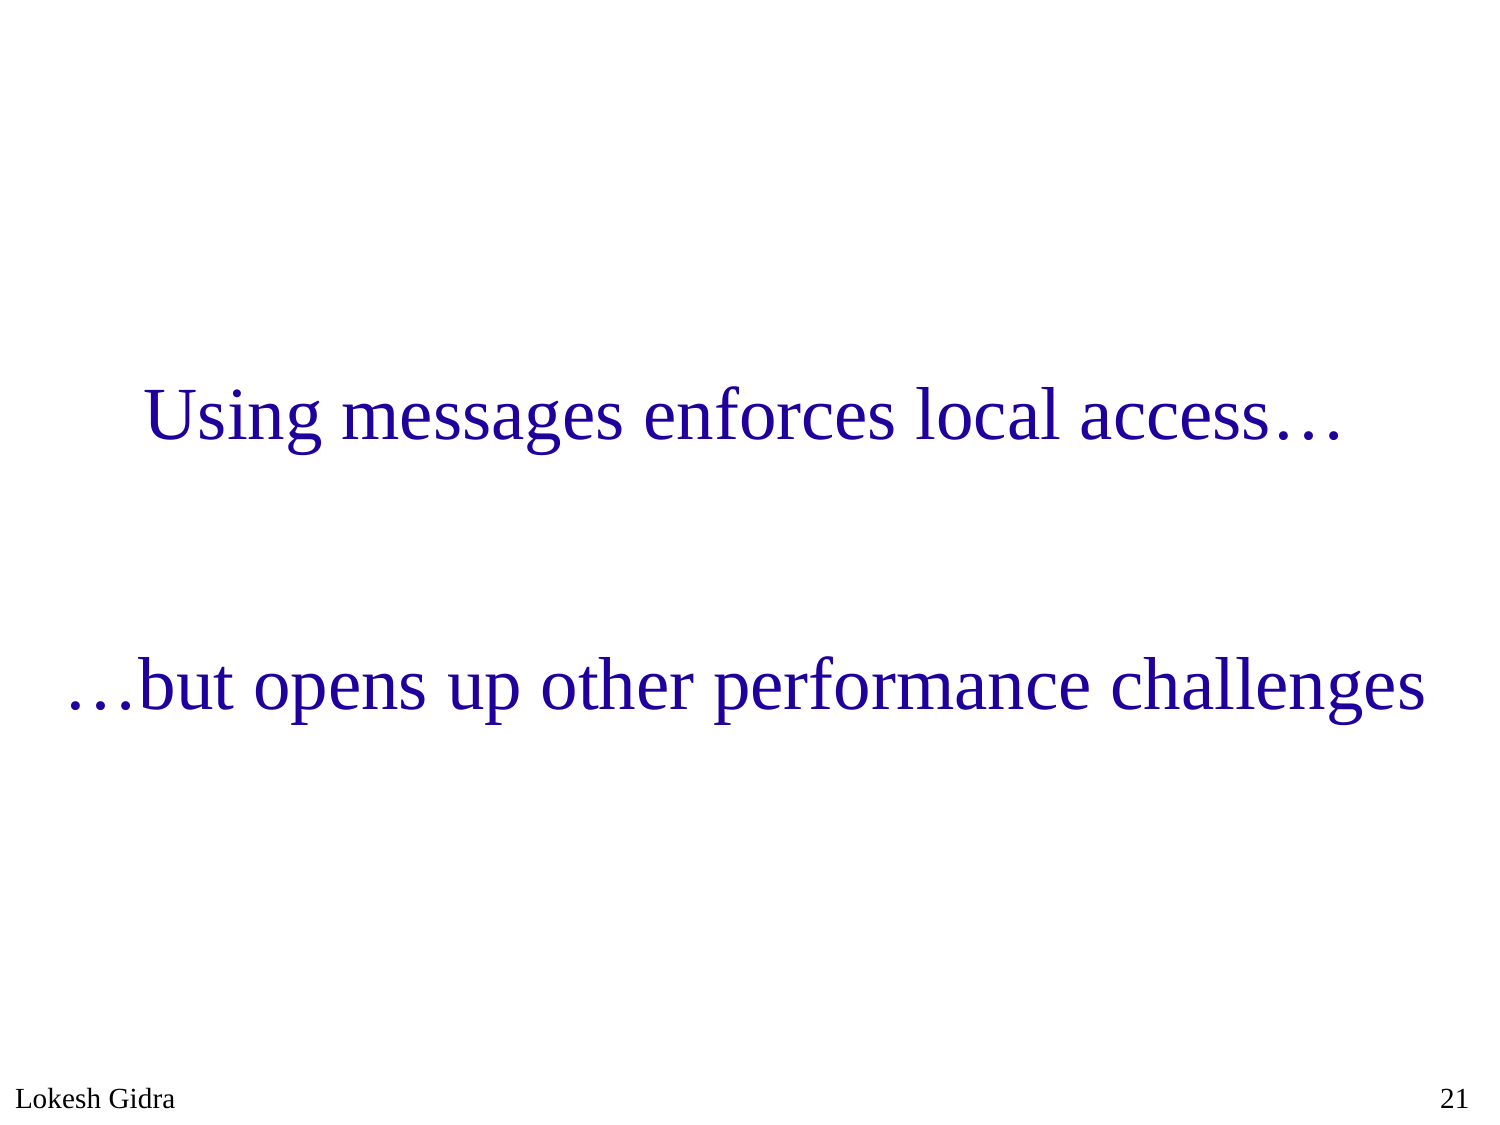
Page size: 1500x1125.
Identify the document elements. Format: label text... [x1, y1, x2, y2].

title Using messages enforces local access… …but opens up other performance challenges [20, 219, 1471, 870]
slide_number 21 [1425, 1069, 1500, 1125]
footer Lokesh Gidra [0, 1069, 918, 1125]
